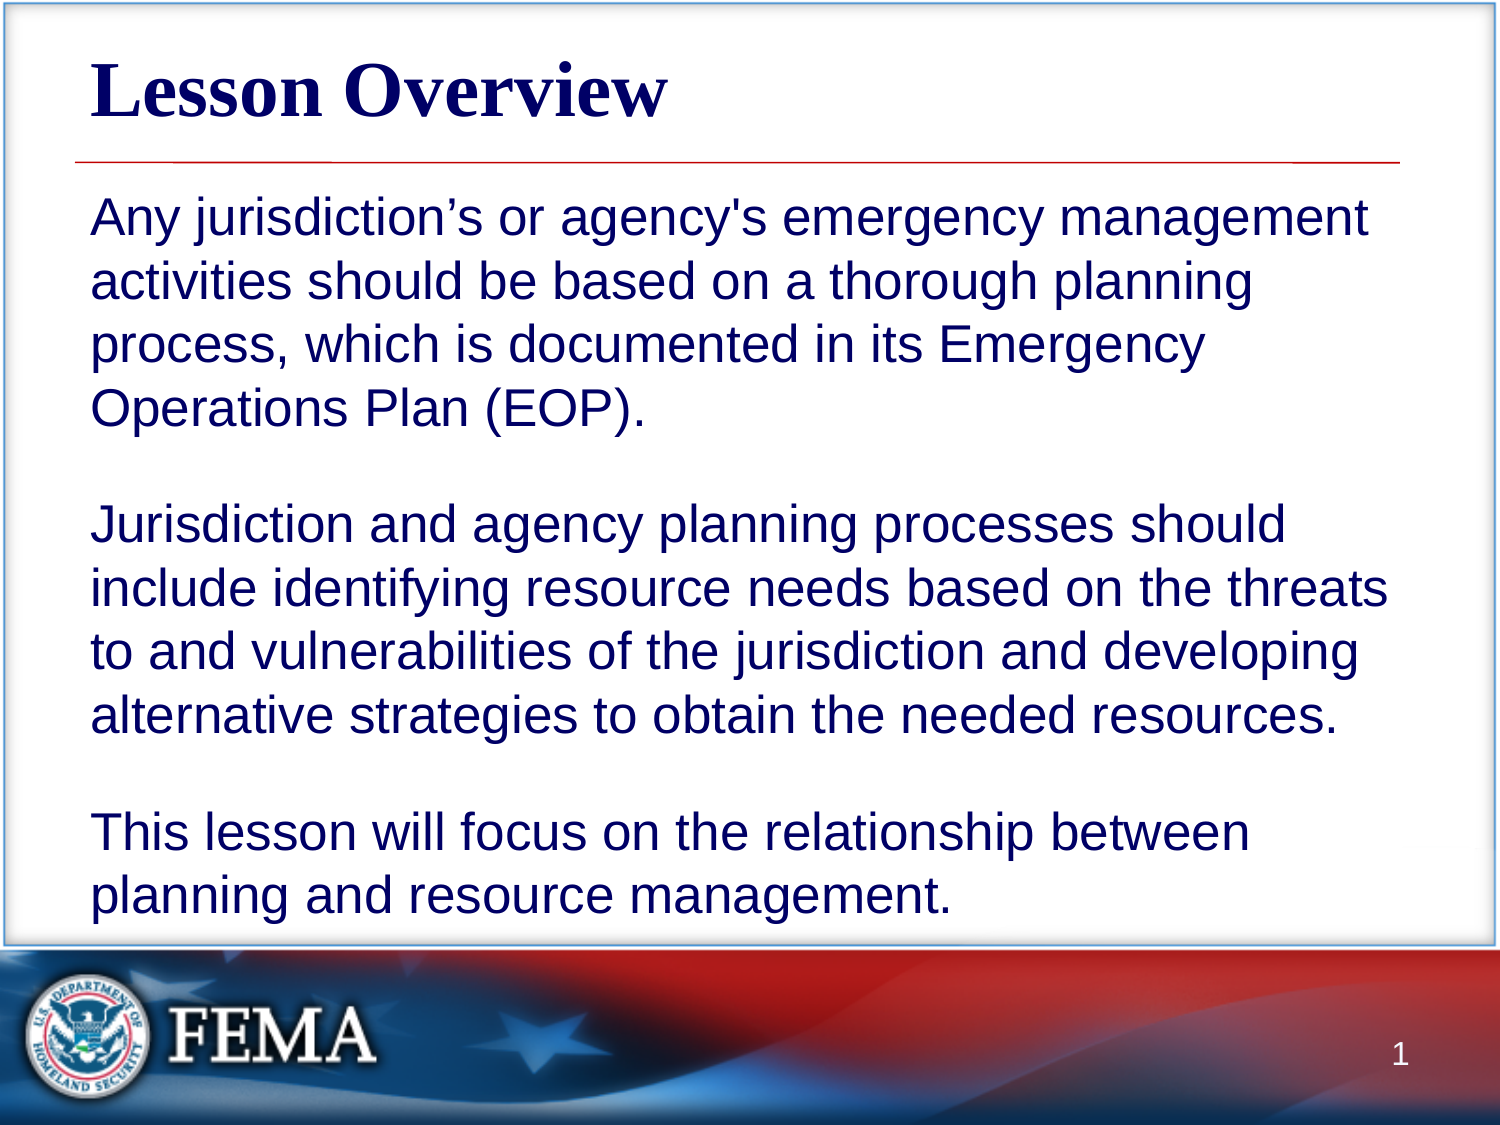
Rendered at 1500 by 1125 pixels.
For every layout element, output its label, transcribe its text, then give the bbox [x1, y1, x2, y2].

title Lesson Overview [75, 32, 1425, 138]
picture [0, 0, 1500, 1125]
slide_number 1 [1074, 1024, 1425, 1103]
list Any jurisdiction’s or agency's emergency management activities should be based on a thorough planning process, which is documented in its Emergency Operations Plan (EOP). Jurisdiction and agency planning processes should include identifying resource needs based on the threats to and vulnerabilities of the jurisdiction and developing alternative strategies to obtain the needed resources. This lesson will focus on the relationship between planning and resource management. [75, 175, 1425, 938]
